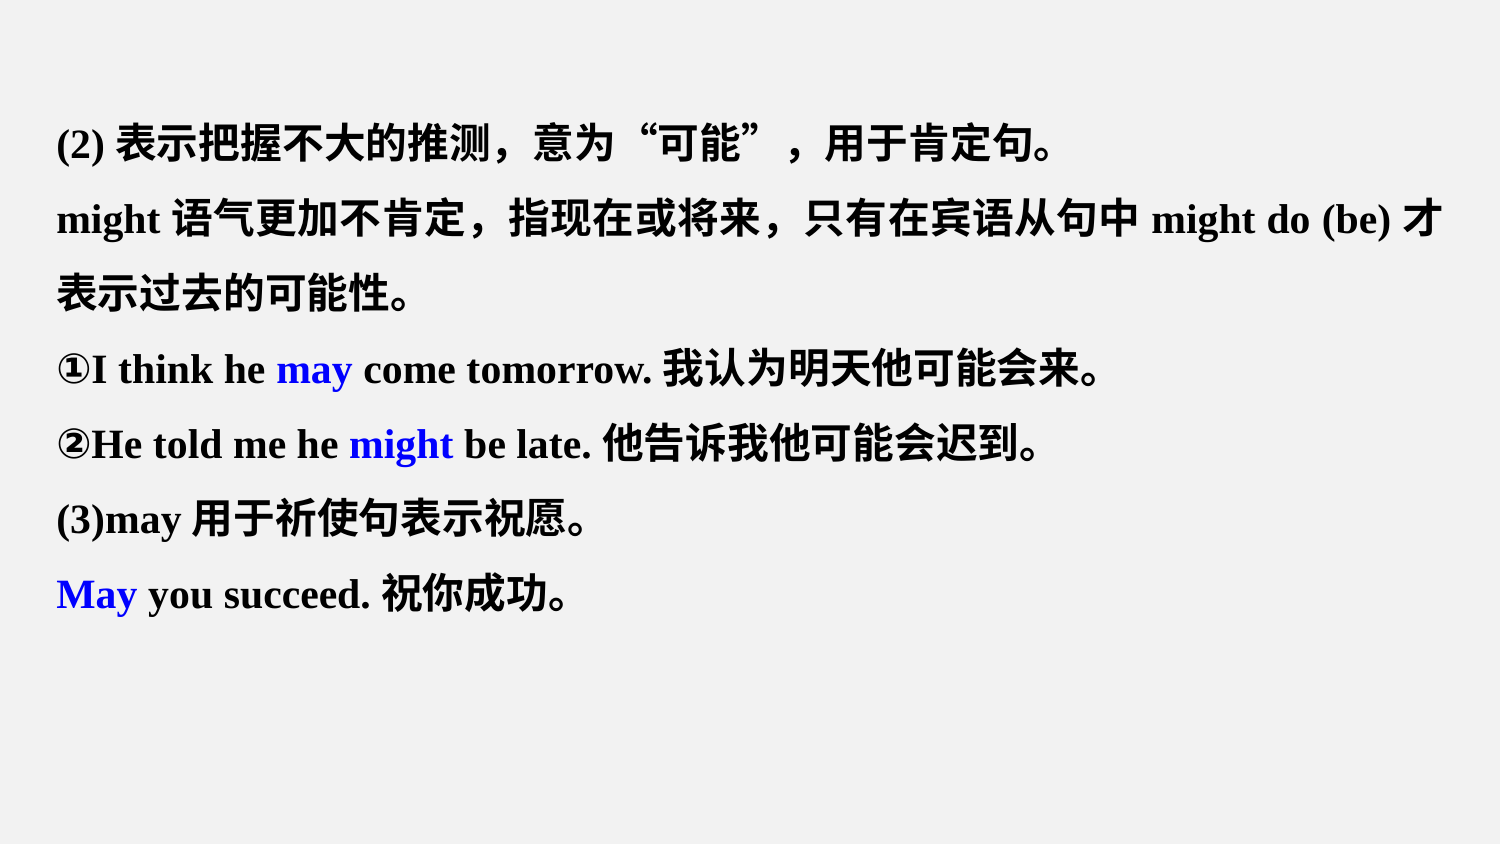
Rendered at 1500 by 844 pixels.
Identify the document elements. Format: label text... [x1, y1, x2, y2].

text_box (2)表示把握不大的推测，意为“可能”，用于肯定句。 might语气更加不肯定，指现在或将来，只有在宾语从句中might do (be)才表示过去的可能性。 ①I think he may come tomorrow.我认为明天他可能会来。 ②He told me he might be late.他告诉我他可能会迟到。 (3)may用于祈使句表示祝愿。 May you succeed.祝你成功。 [41, 84, 1459, 625]
